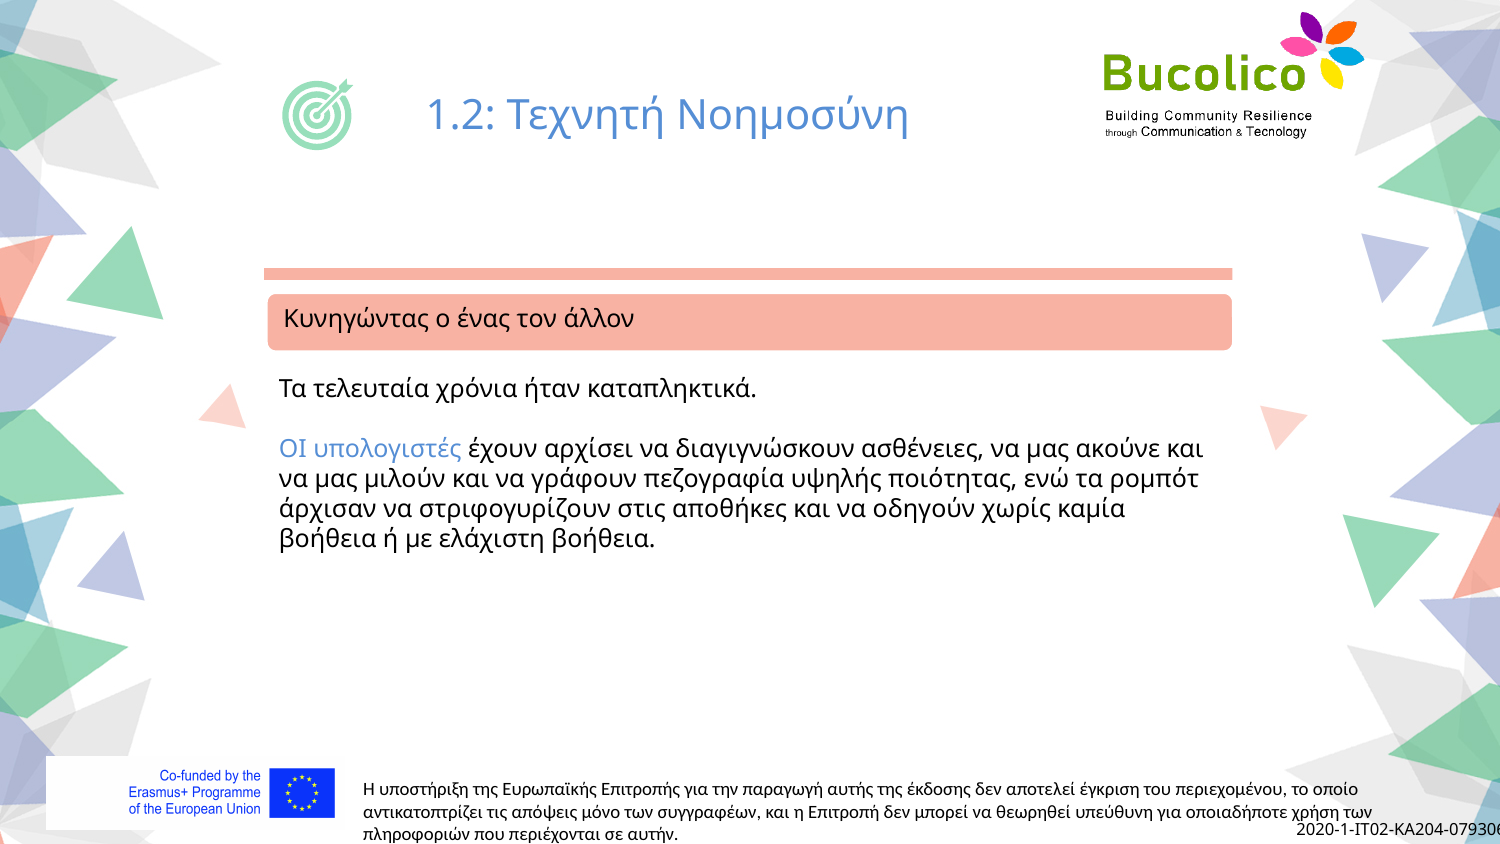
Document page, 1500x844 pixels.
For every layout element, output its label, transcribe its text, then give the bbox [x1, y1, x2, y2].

text_box Τα τελευταία χρόνια ήταν καταπληκτικά. ΟΙ υπολογιστές έχουν αρχίσει να διαγιγνώσκουν ασθένειες, να μας ακούνε και να μας μιλούν και να γράφουν πεζογραφία υψηλής ποιότητας, ενώ τα ρομπότ άρχισαν να στριφογυρίζουν στις αποθήκες και να οδηγούν χωρίς καμία βοήθεια ή με ελάχιστη βοήθεια. [264, 348, 1236, 650]
text_box Η υποστήριξη της Ευρωπαϊκής Επιτροπής για την παραγωγή αυτής της έκδοσης δεν αποτελεί έγκριση του περιεχομένου, το οποίο αντικατοπτρίζει τις απόψεις μόνο των συγγραφέων, και η Επιτροπή δεν μπορεί να θεωρηθεί υπεύθυνη για οποιαδήποτε χρήση των πληροφοριών που περιέχονται σε αυτήν. [348, 769, 1486, 844]
text_box [280, 76, 356, 153]
picture [0, 0, 1500, 844]
text_box Κυνηγώντας ο ένας τον άλλον [263, 289, 1237, 355]
list 1.2: Τεχνητή Νοημοσύνη [410, 65, 1034, 161]
text_box [262, 266, 1235, 282]
